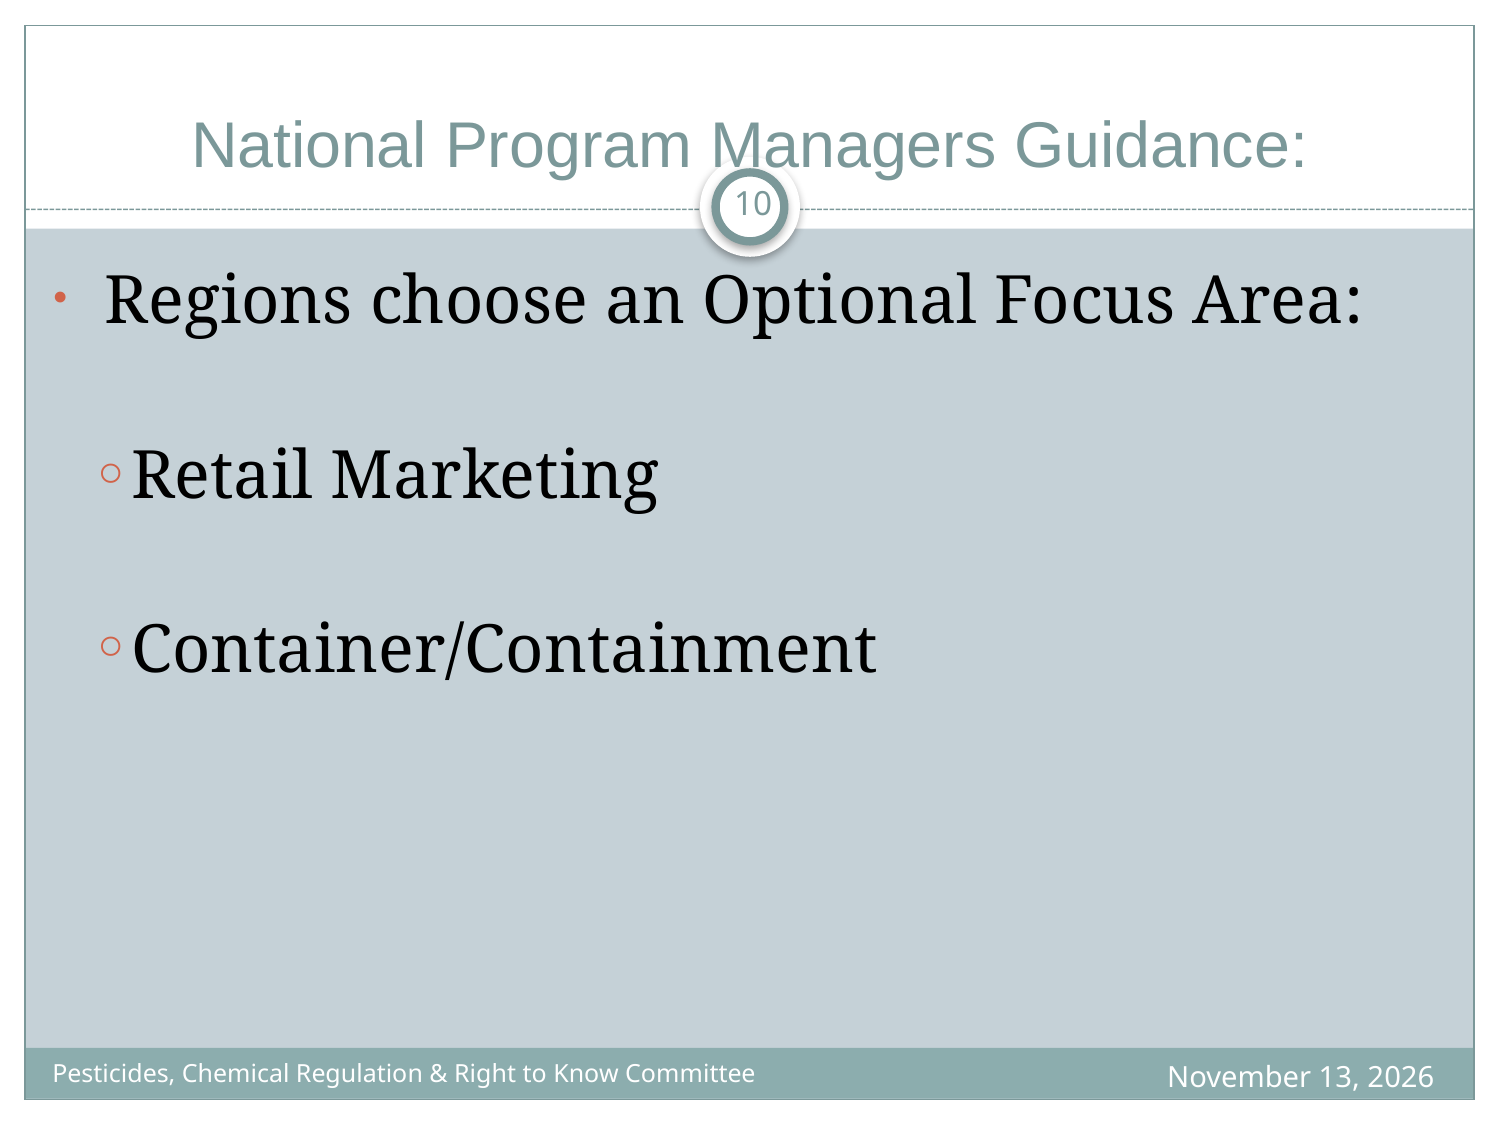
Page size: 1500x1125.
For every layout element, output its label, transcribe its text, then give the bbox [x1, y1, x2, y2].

text_box November 8, 2011 [949, 1050, 1450, 1111]
title National Program Managers Guidance: [49, 37, 1450, 188]
text_box 10 [715, 188, 791, 241]
text_box Pesticides, Chemical Regulation & Right to Know Committee [37, 1049, 938, 1125]
text_box Regions choose an Optional Focus Area: Retail Marketing Container/Containment [37, 249, 1463, 694]
